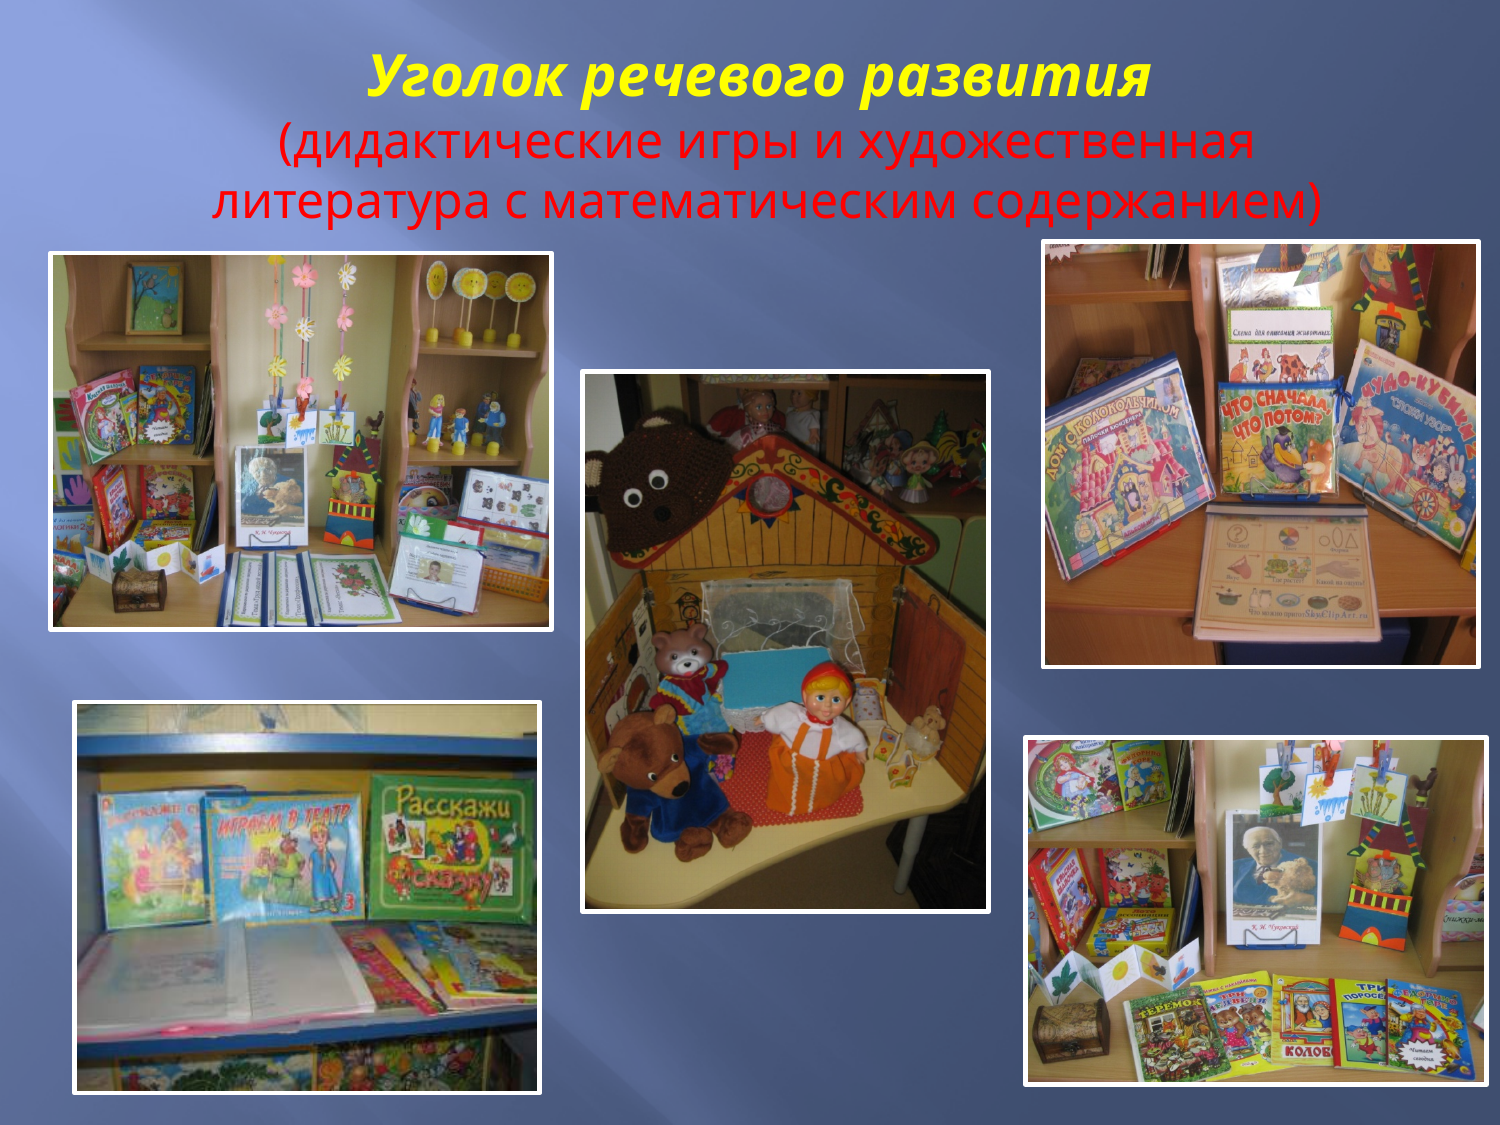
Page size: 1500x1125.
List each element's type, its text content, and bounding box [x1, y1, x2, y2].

picture [52, 243, 1485, 1091]
text_box Уголок речевого развития (дидактические игры и художественная литература с математическим содержанием) [123, 30, 1412, 236]
